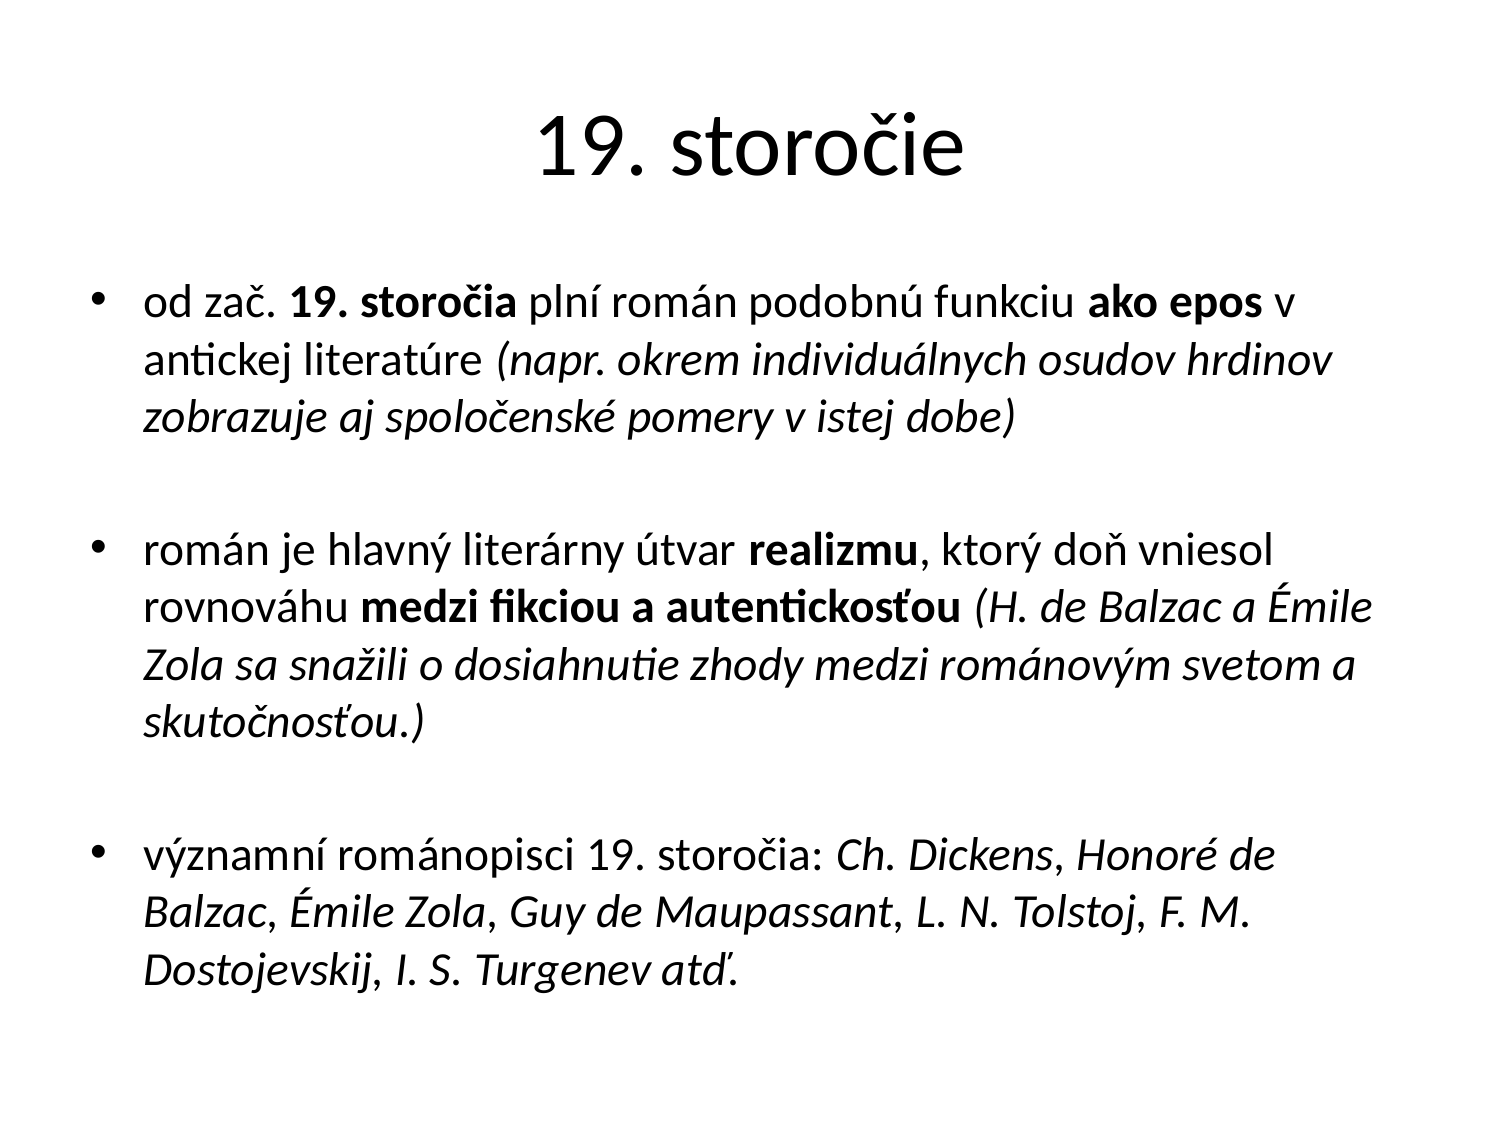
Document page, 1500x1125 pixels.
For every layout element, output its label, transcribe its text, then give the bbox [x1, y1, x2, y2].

list od zač. 19. storočia plní román podobnú funkciu ako epos v antickej literatúre (napr. okrem individuálnych osudov hrdinov zobrazuje aj spoločenské pomery v istej dobe) román je hlavný literárny útvar realizmu, ktorý doň vniesol rovnováhu medzi fikciou a autentickosťou (H. de Balzac a Émile Zola sa snažili o dosiahnutie zhody medzi románovým svetom a skutočnosťou.) významní románopisci 19. storočia: Ch. Dickens, Honoré de Balzac, Émile Zola, Guy de Maupassant, L. N. Tolstoj, F. M. Dostojevskij, I. S. Turgenev atď. [75, 262, 1425, 1005]
title 19. storočie [75, 45, 1425, 233]
